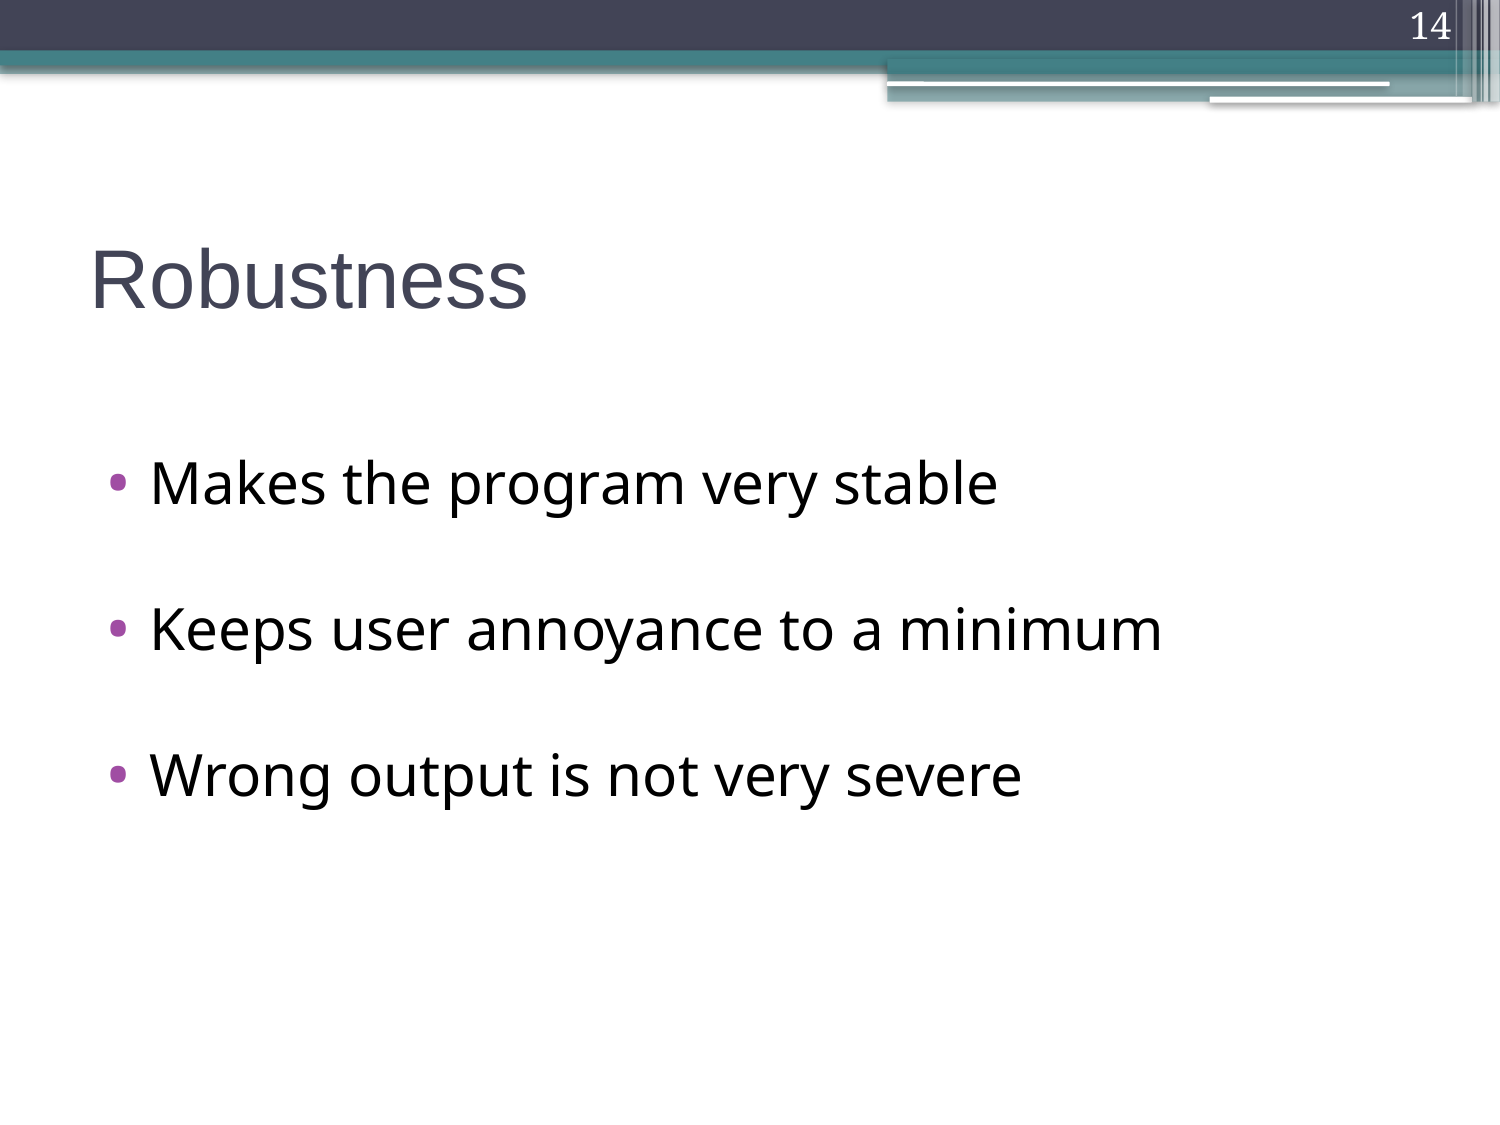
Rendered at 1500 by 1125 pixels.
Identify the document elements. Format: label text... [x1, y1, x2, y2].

slide_number 14 [1341, 0, 1466, 61]
list Makes the program very stable Keeps user annoyance to a minimum Wrong output is not very severe [75, 368, 1425, 1079]
title Robustness [75, 187, 1425, 363]
